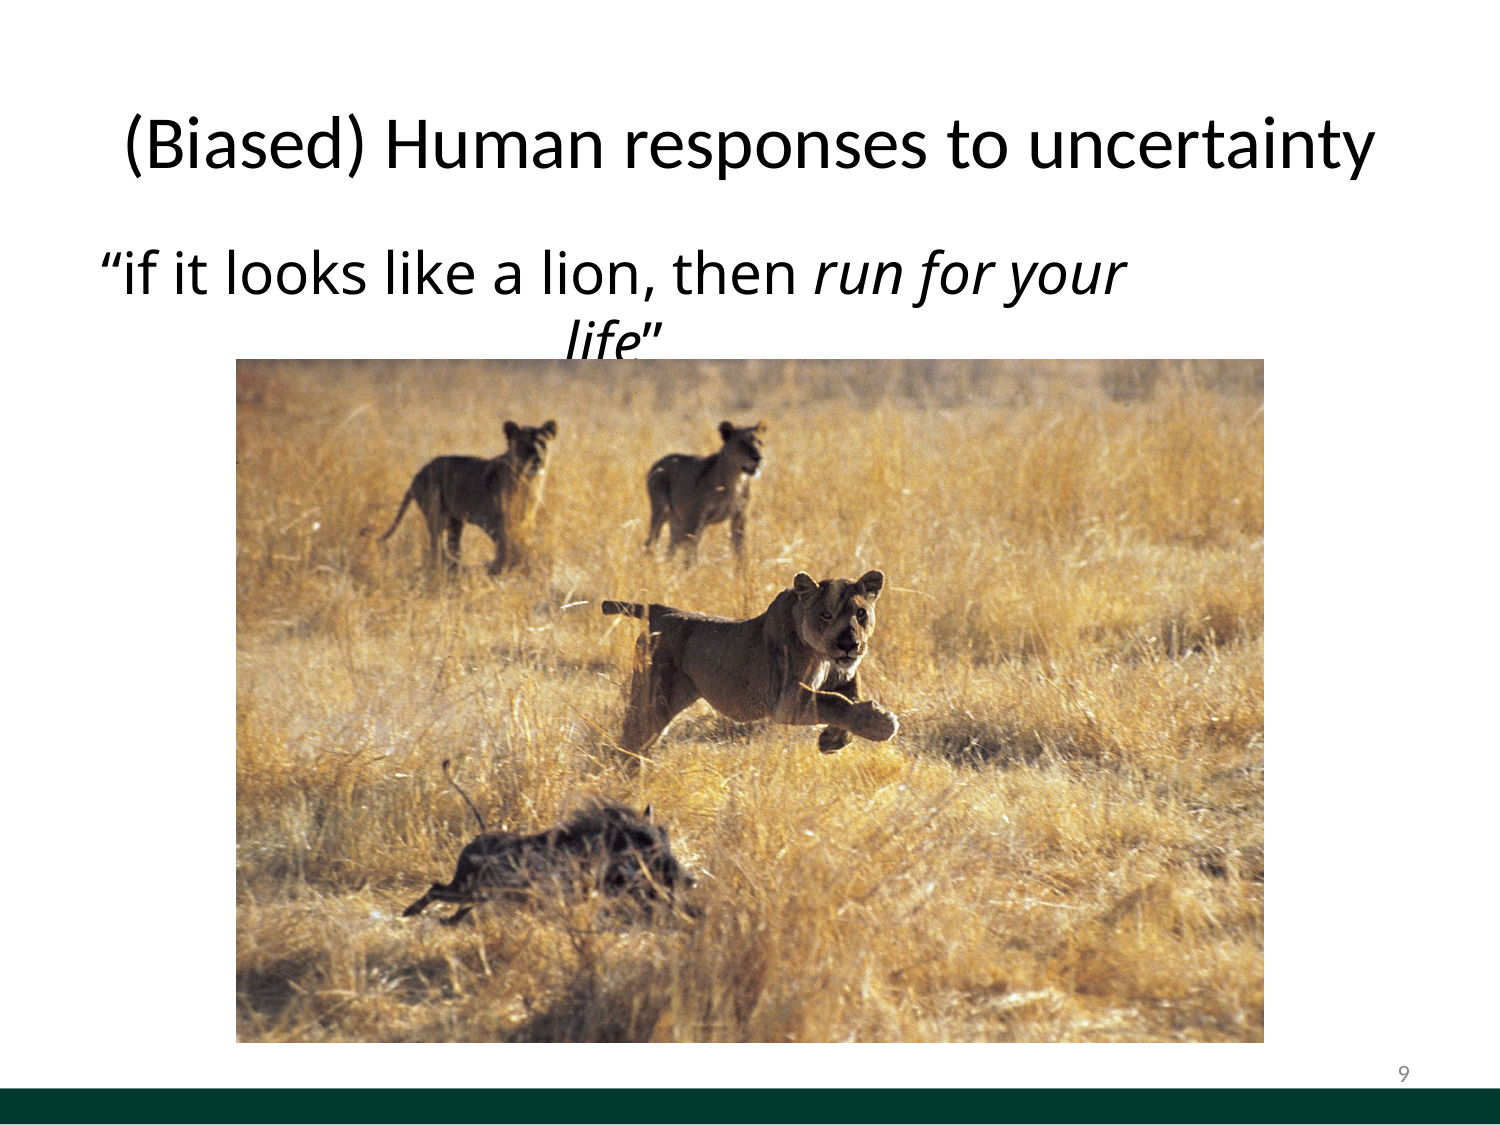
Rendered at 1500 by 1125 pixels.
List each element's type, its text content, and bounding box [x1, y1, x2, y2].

list “if it looks like a lion, then run for your life” [53, 0, 1176, 197]
title (Biased) Human responses to uncertainty [75, 45, 1425, 233]
picture [235, 358, 1265, 1043]
slide_number 9 [1074, 1042, 1425, 1103]
